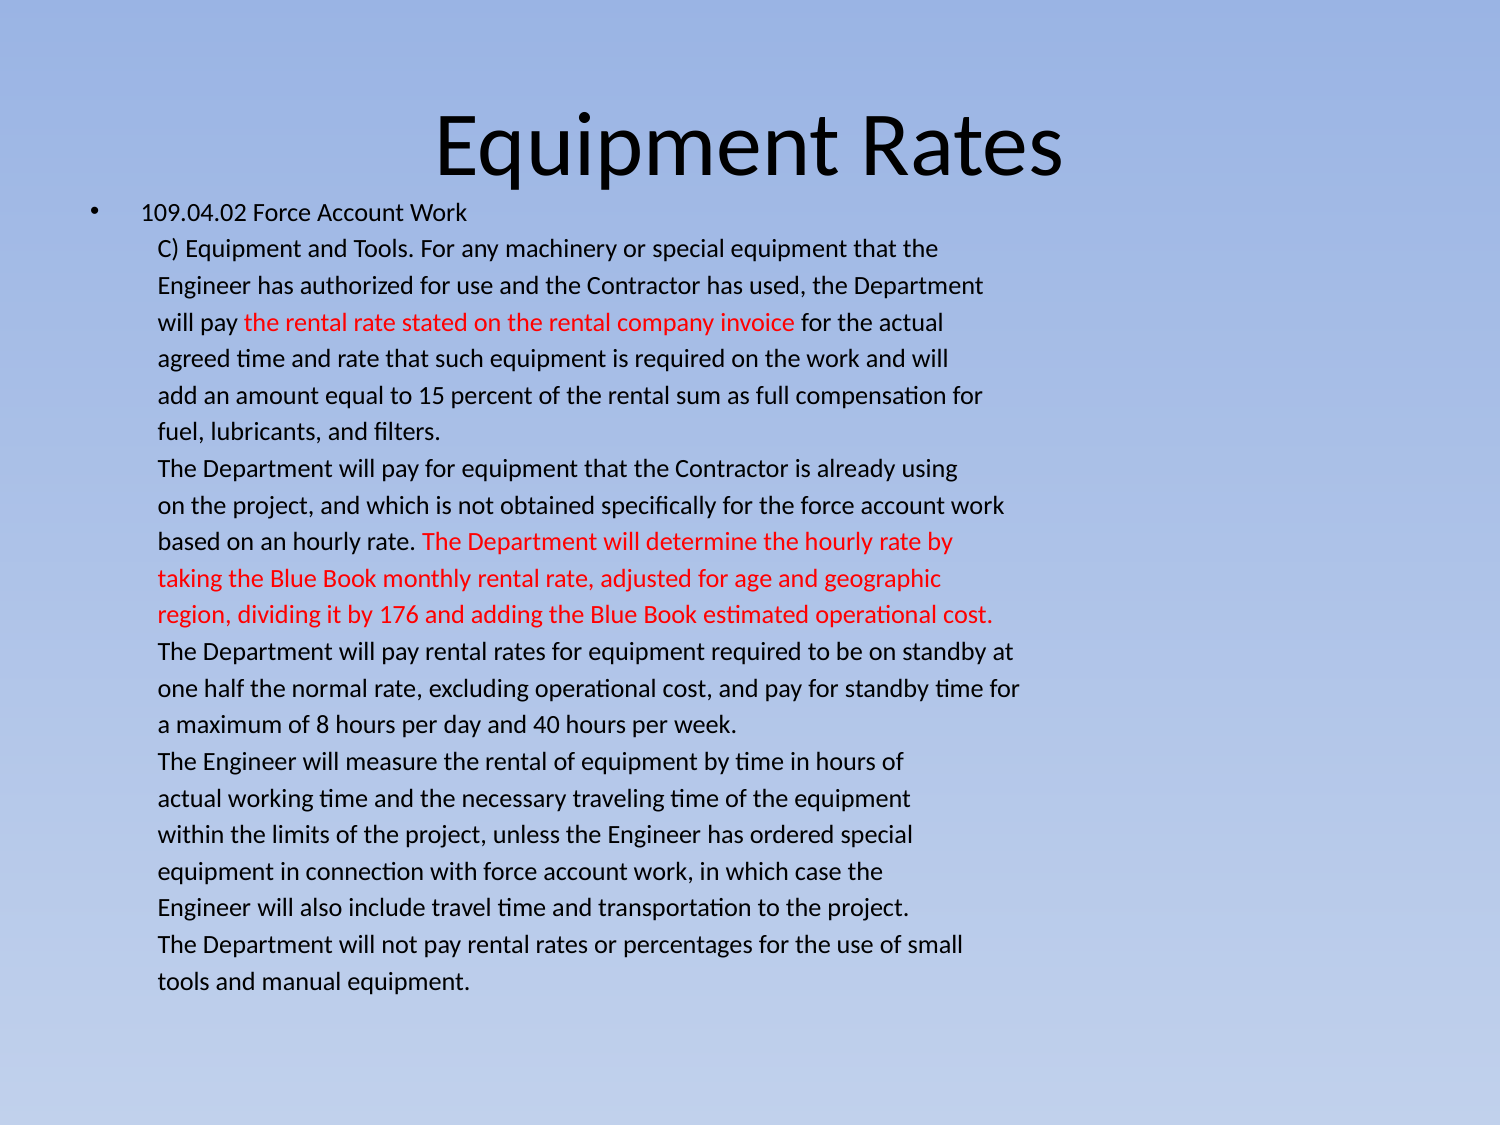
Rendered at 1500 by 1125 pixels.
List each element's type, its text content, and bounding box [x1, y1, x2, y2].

title Equipment Rates [75, 45, 1425, 187]
list 109.04.02 Force Account Work C) Equipment and Tools. For any machinery or special equipment that the Engineer has authorized for use and the Contractor has used, the Department will pay the rental rate stated on the rental company invoice for the actual agreed time and rate that such equipment is required on the work and will add an amount equal to 15 percent of the rental sum as full compensation for fuel, lubricants, and filters. The Department will pay for equipment that the Contractor is already using on the project, and which is not obtained specifically for the force account work based on an hourly rate. The Department will determine the hourly rate by taking the Blue Book monthly rental rate, adjusted for age and geographic region, dividing it by 176 and adding the Blue Book estimated operational cost. The Department will pay rental rates for equipment required to be on standby at one half the normal rate, excluding operational cost, and pay for standby time for a maximum of 8 hours per day and 40 hours per week. The Engineer will measure the rental of equipment by time in hours of actual working time and the necessary traveling time of the equipment within the limits of the project, unless the Engineer has ordered special equipment in connection with force account work, in which case the Engineer will also include travel time and transportation to the project. The Department will not pay rental rates or percentages for the use of small tools and manual equipment. [75, 187, 1425, 1005]
